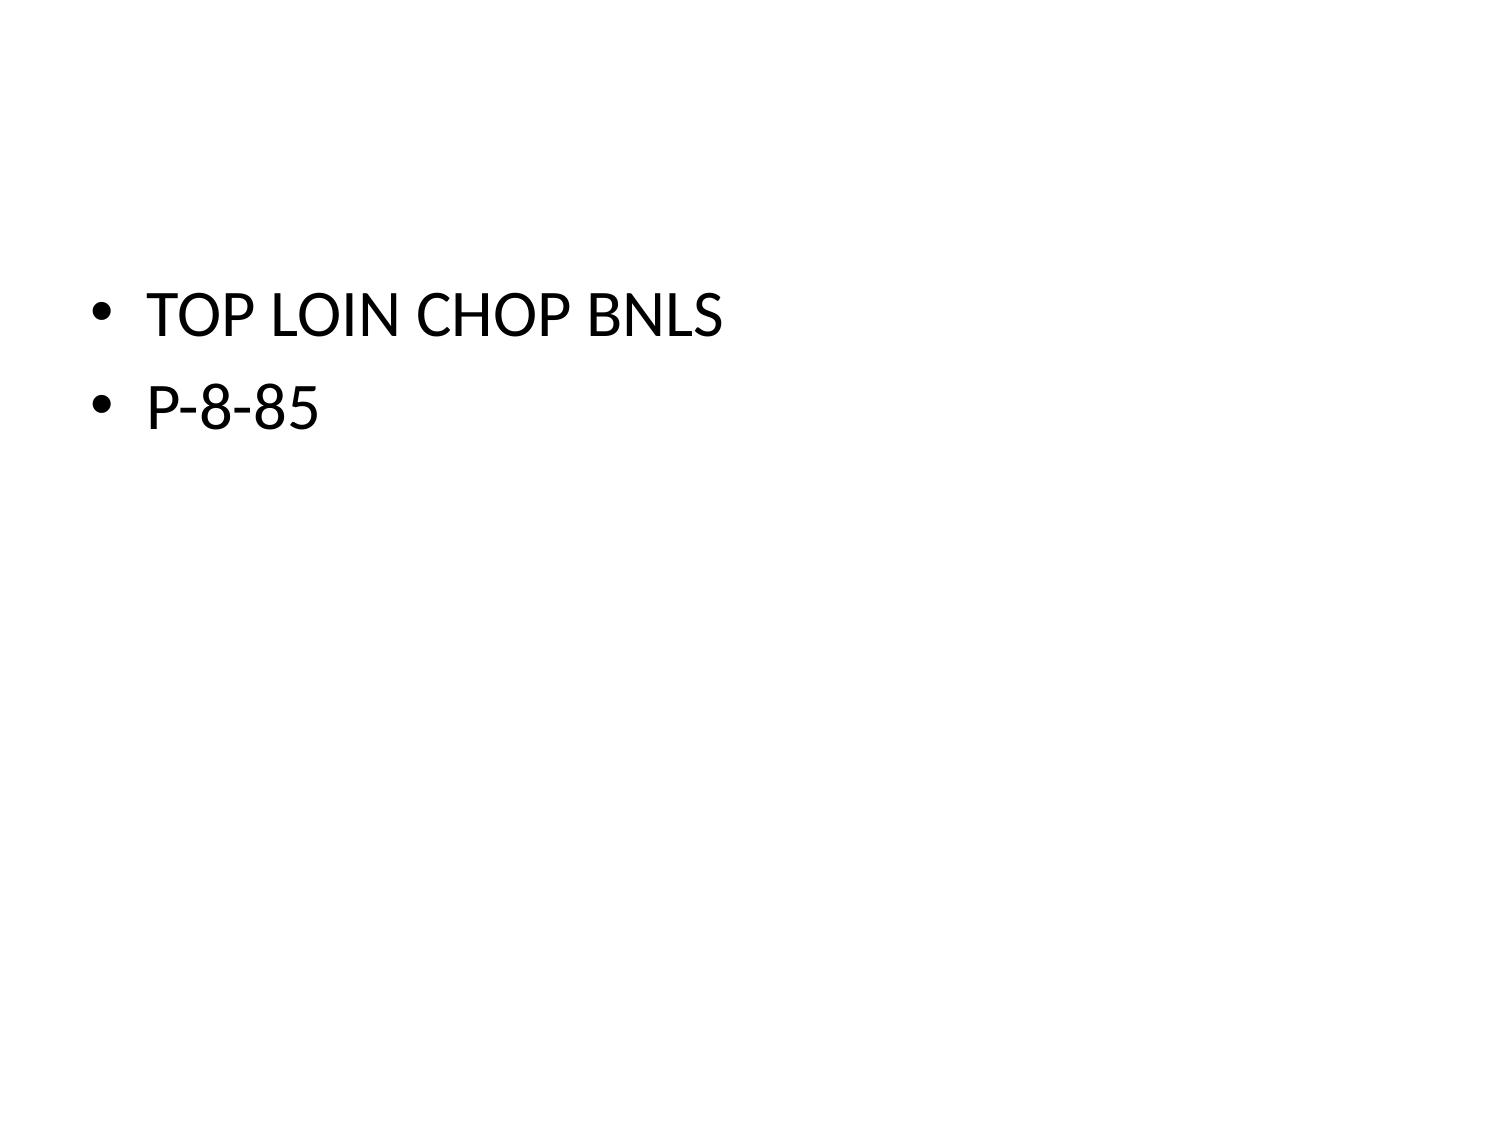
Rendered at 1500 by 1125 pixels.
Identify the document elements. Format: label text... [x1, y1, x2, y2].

list TOP LOIN CHOP BNLS P-8-85 [75, 262, 1425, 1005]
